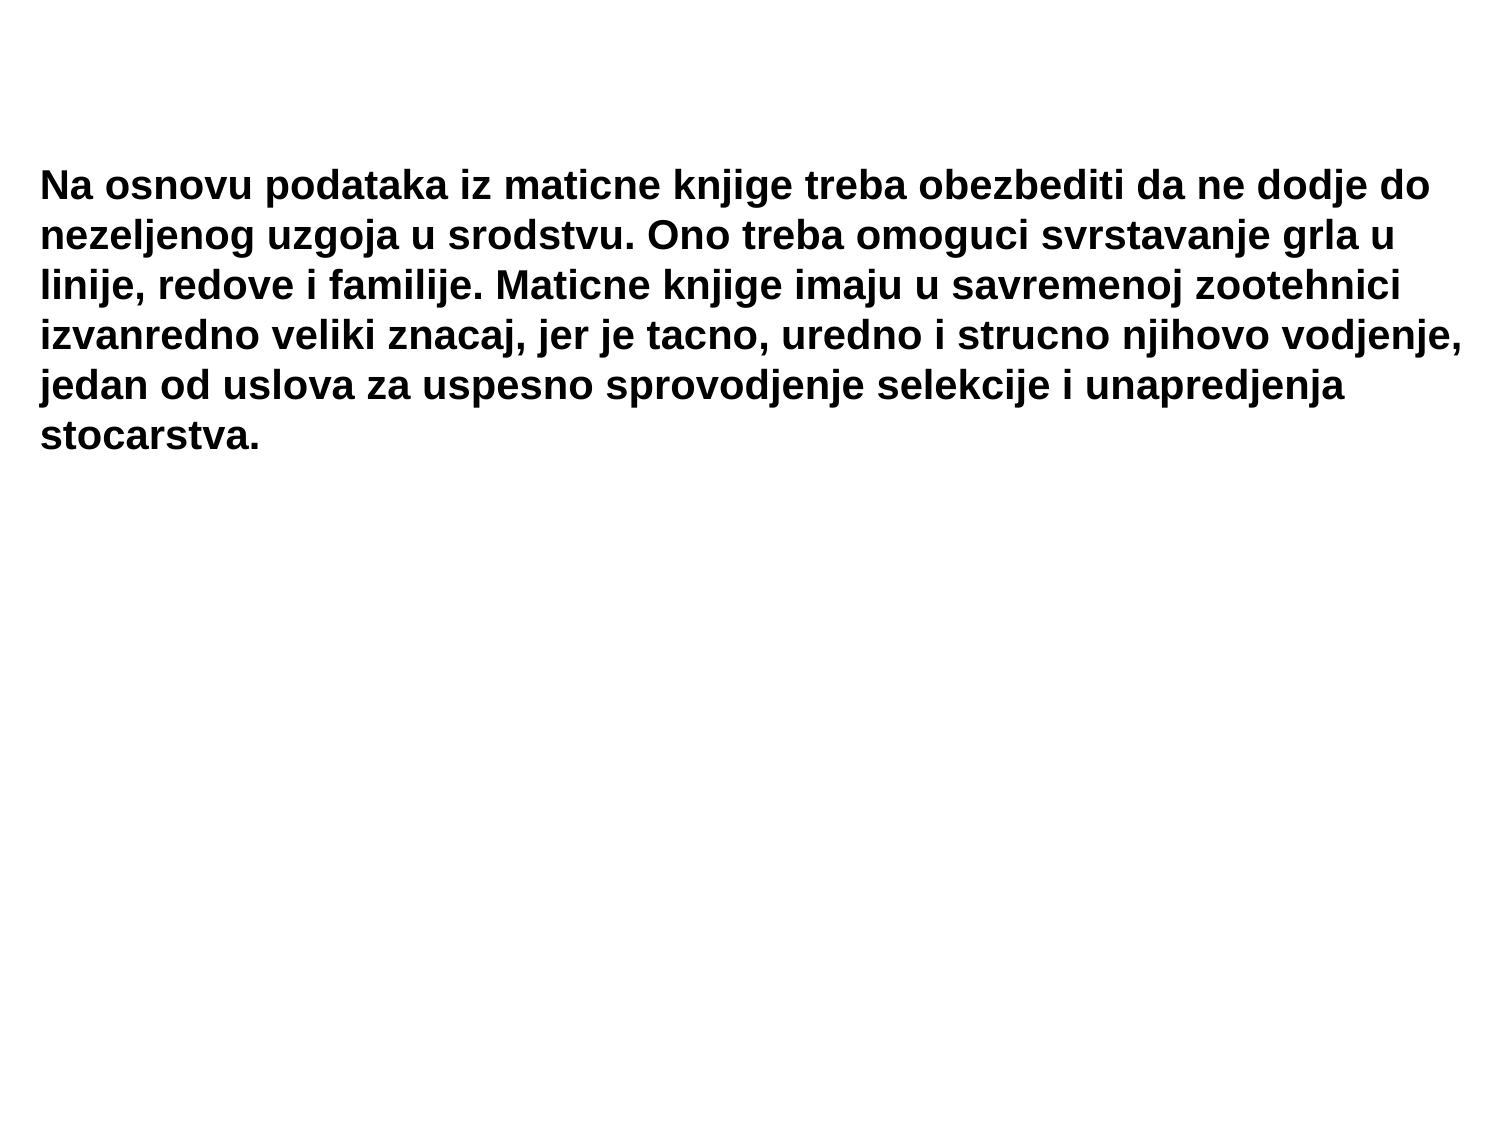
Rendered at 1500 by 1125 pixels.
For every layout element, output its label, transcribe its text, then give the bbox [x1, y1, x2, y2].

text_box Na osnovu podataka iz maticne knjige treba obezbediti da ne dodje do nezeljenog uzgoja u srodstvu. Ono treba omoguci svrstavanje grla u linije, redove i familije. Maticne knjige imaju u savremenoj zootehnici izvanredno veliki znacaj, jer je tacno, uredno i strucno njihovo vodjenje, jedan od uslova za uspesno sprovodjenje selekcije i unapredjenja stocarstva. [24, 49, 1500, 465]
